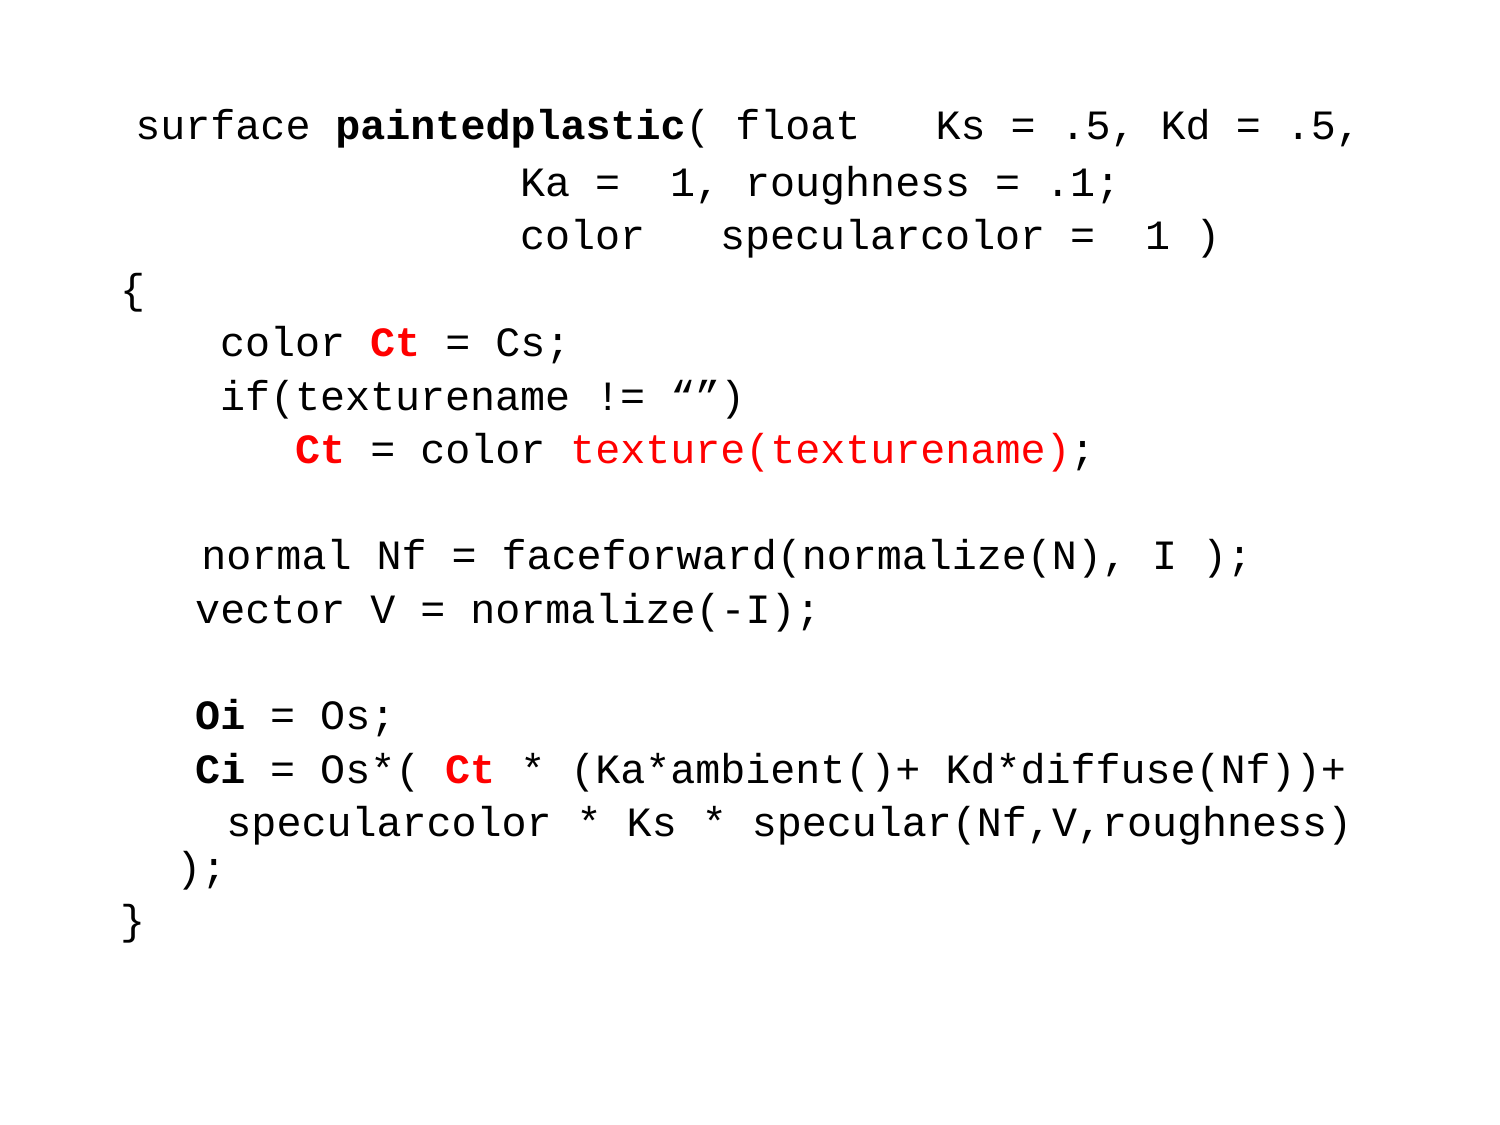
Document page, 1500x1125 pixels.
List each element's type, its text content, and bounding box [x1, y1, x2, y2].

text_box surface paintedplastic( float Ks = .5, Kd = .5, Ka = 1, roughness = .1; color specularcolor = 1 ) { color Ct = Cs; if(texturename != “”) Ct = color texture(texturename); normal Nf = faceforward(normalize(N), I ); vector V = normalize(-I); Oi = Os; Ci = Os*( Ct * (Ka*ambient()+ Kd*diffuse(Nf))+ specularcolor * Ks * specular(Nf,V,roughness) ); } [105, 81, 1381, 968]
